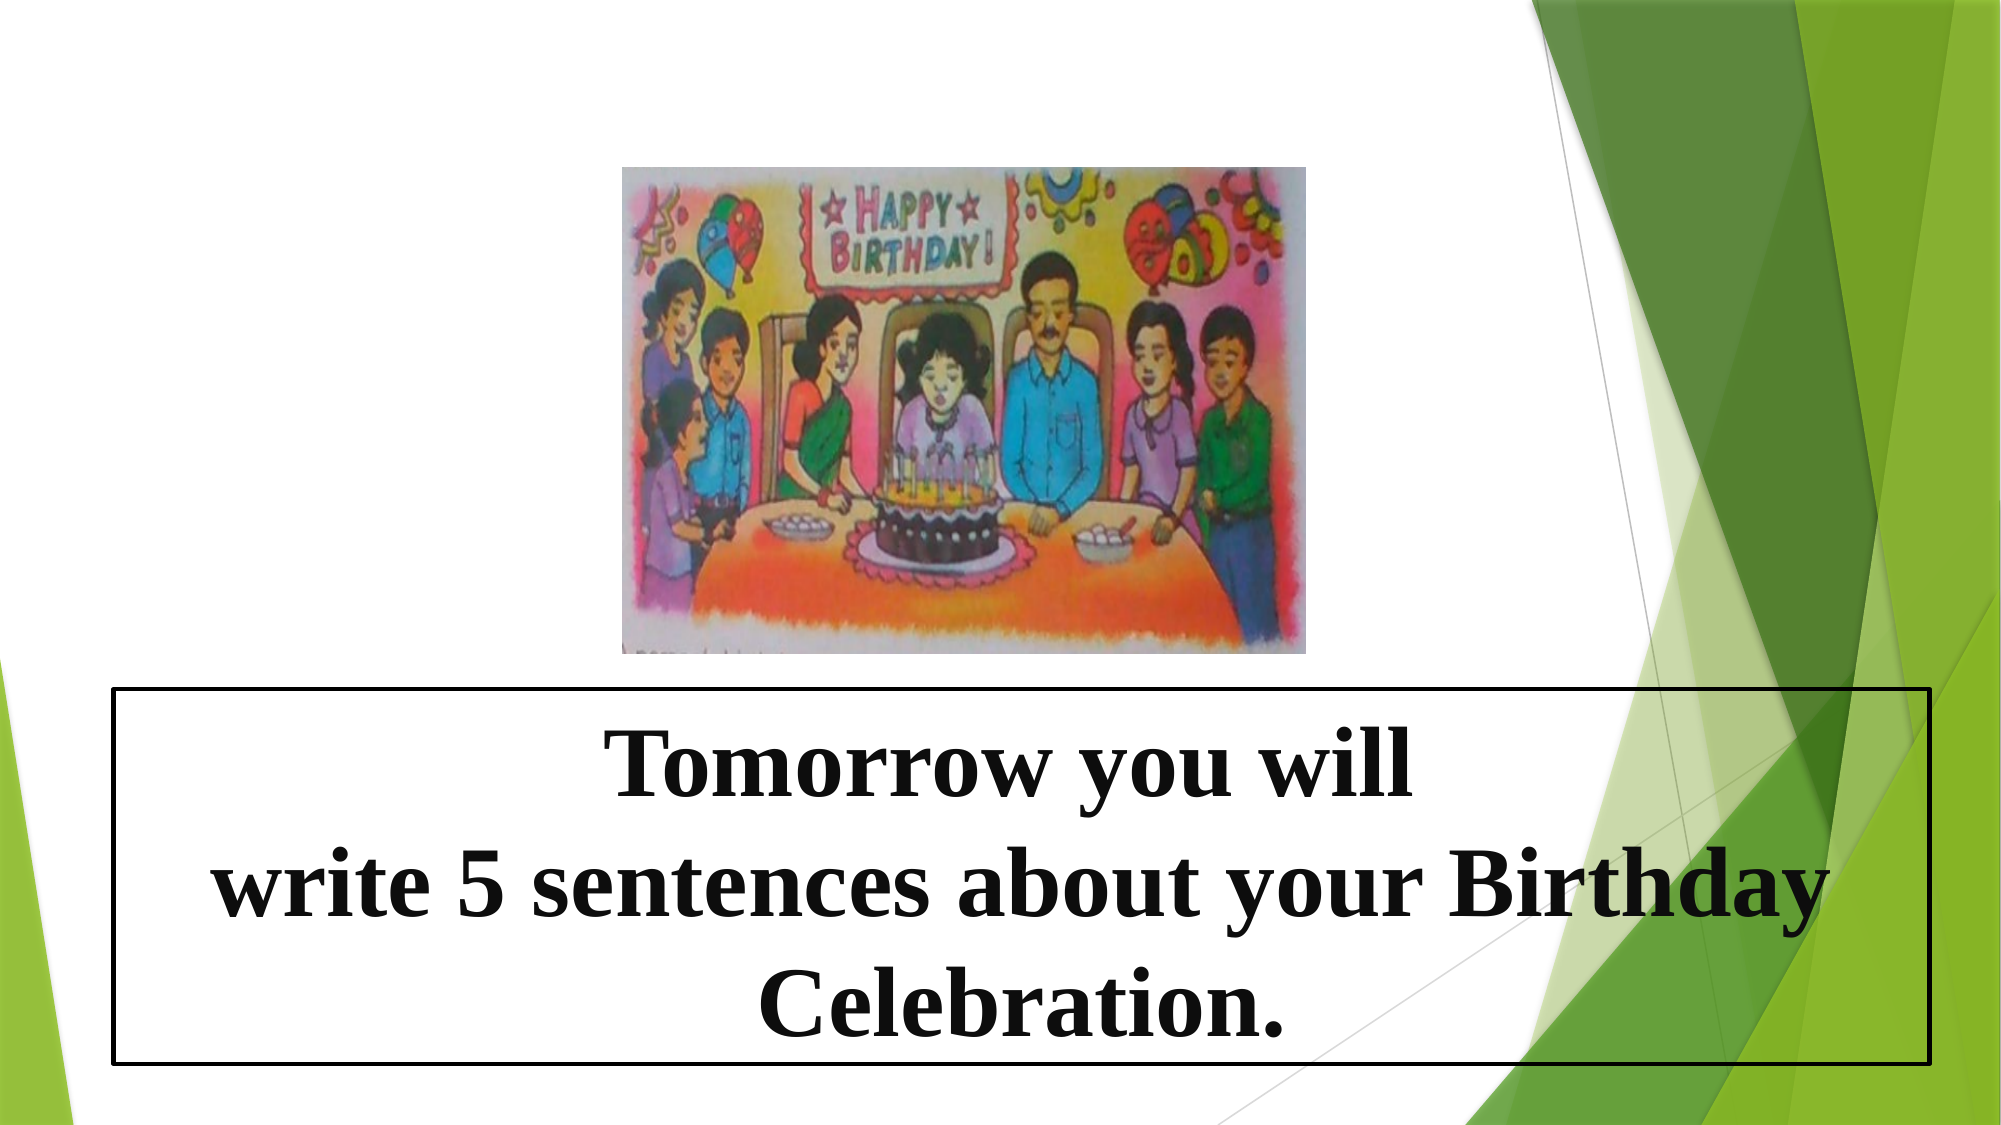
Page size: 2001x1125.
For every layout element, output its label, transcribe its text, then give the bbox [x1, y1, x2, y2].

picture [622, 166, 1306, 654]
text_box Tomorrow you will write 5 sentences about your Birthday Celebration. [113, 689, 1930, 1064]
